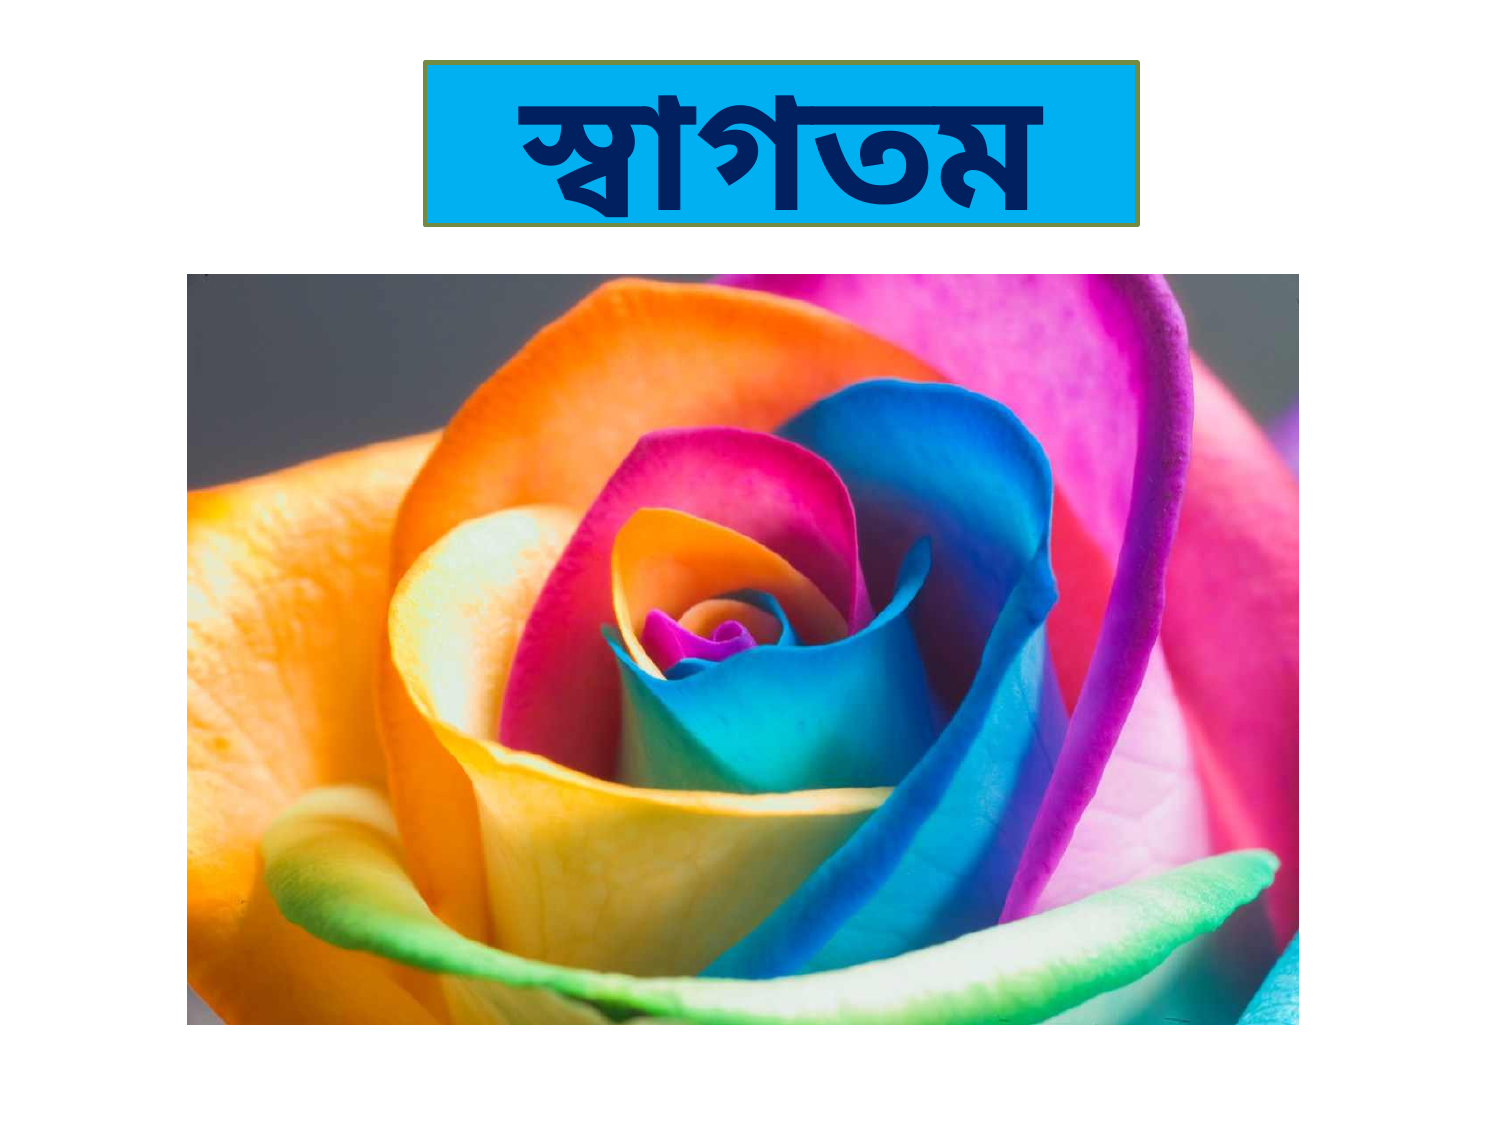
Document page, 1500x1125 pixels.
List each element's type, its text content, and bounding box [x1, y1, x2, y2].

picture [187, 274, 1299, 1026]
title স্বাগতম [423, 60, 1140, 227]
